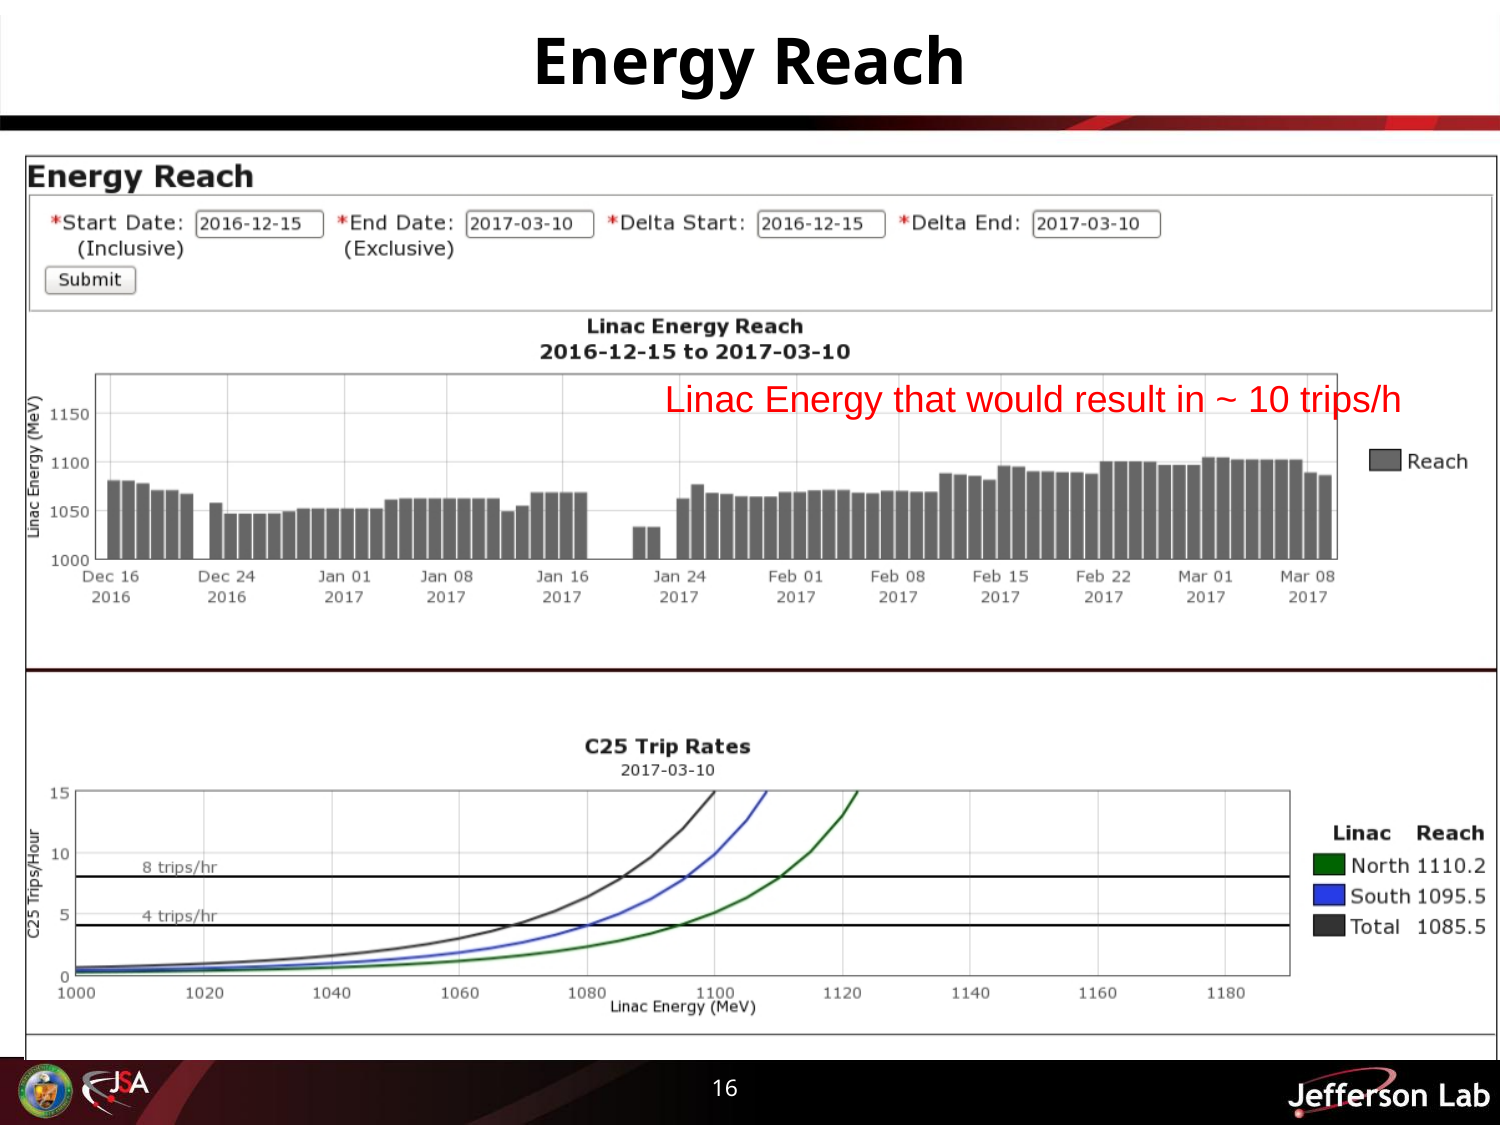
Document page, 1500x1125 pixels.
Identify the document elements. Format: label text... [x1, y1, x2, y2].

slide_number 16 [687, 1068, 763, 1120]
title Energy Reach [0, 0, 1500, 118]
picture [0, 118, 1500, 1125]
